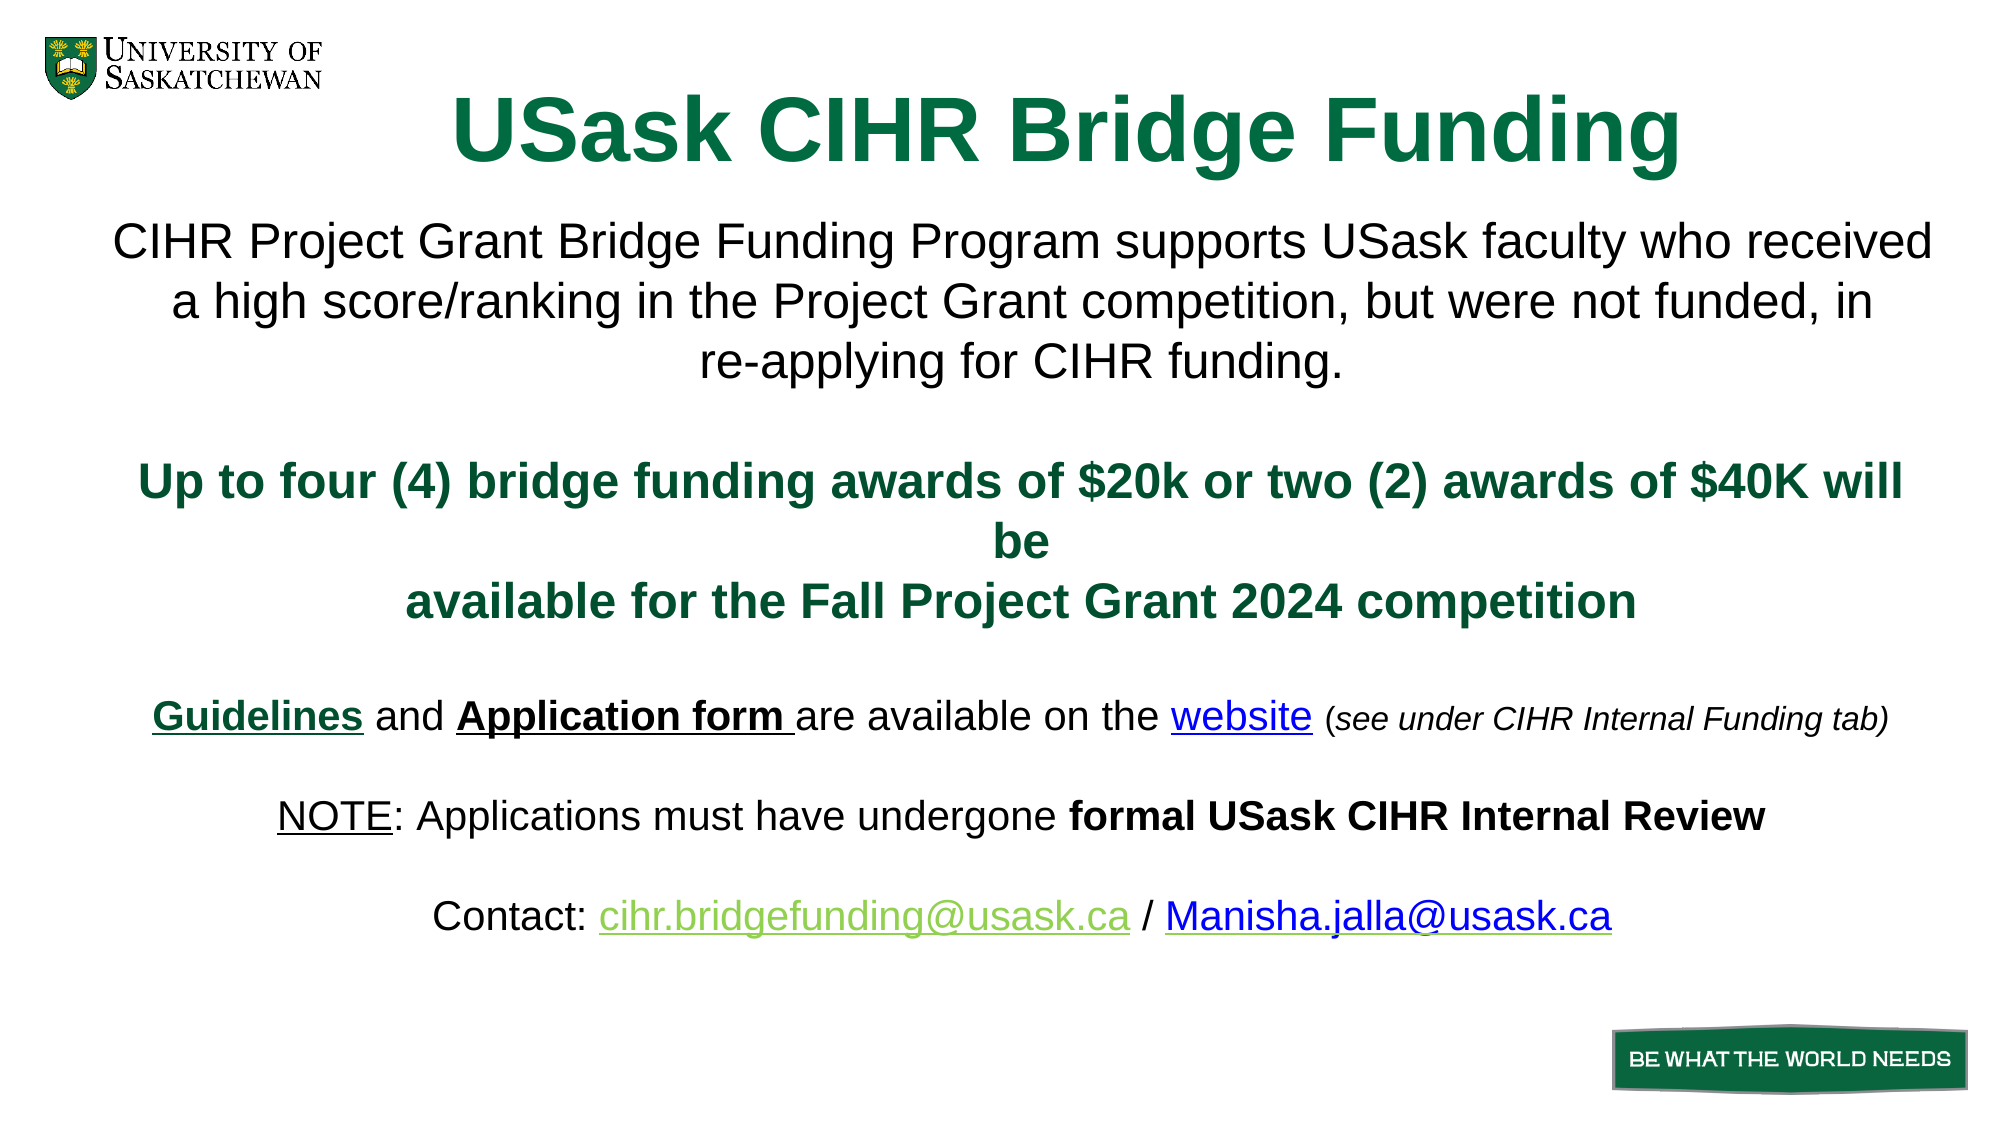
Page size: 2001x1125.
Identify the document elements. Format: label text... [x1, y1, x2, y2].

text_box CIHR Project Grant Bridge Funding Program supports USask faculty who received a high score/ranking in the Project Grant competition, but were not funded, in re-applying for CIHR funding. Up to four (4) bridge funding awards of $20k or two (2) awards of $40K will be available for the Fall Project Grant 2024 competition Guidelines and Application form are available on the website (see under CIHR Internal Funding tab) NOTE: Applications must have undergone formal USask CIHR Internal Review Contact: cihr.bridgefunding@usask.ca / Manisha.jalla@usask.ca [102, 206, 1941, 989]
picture [1612, 1024, 1968, 1095]
picture [45, 37, 322, 100]
title USask CIHR Bridge Funding [89, 68, 2000, 259]
